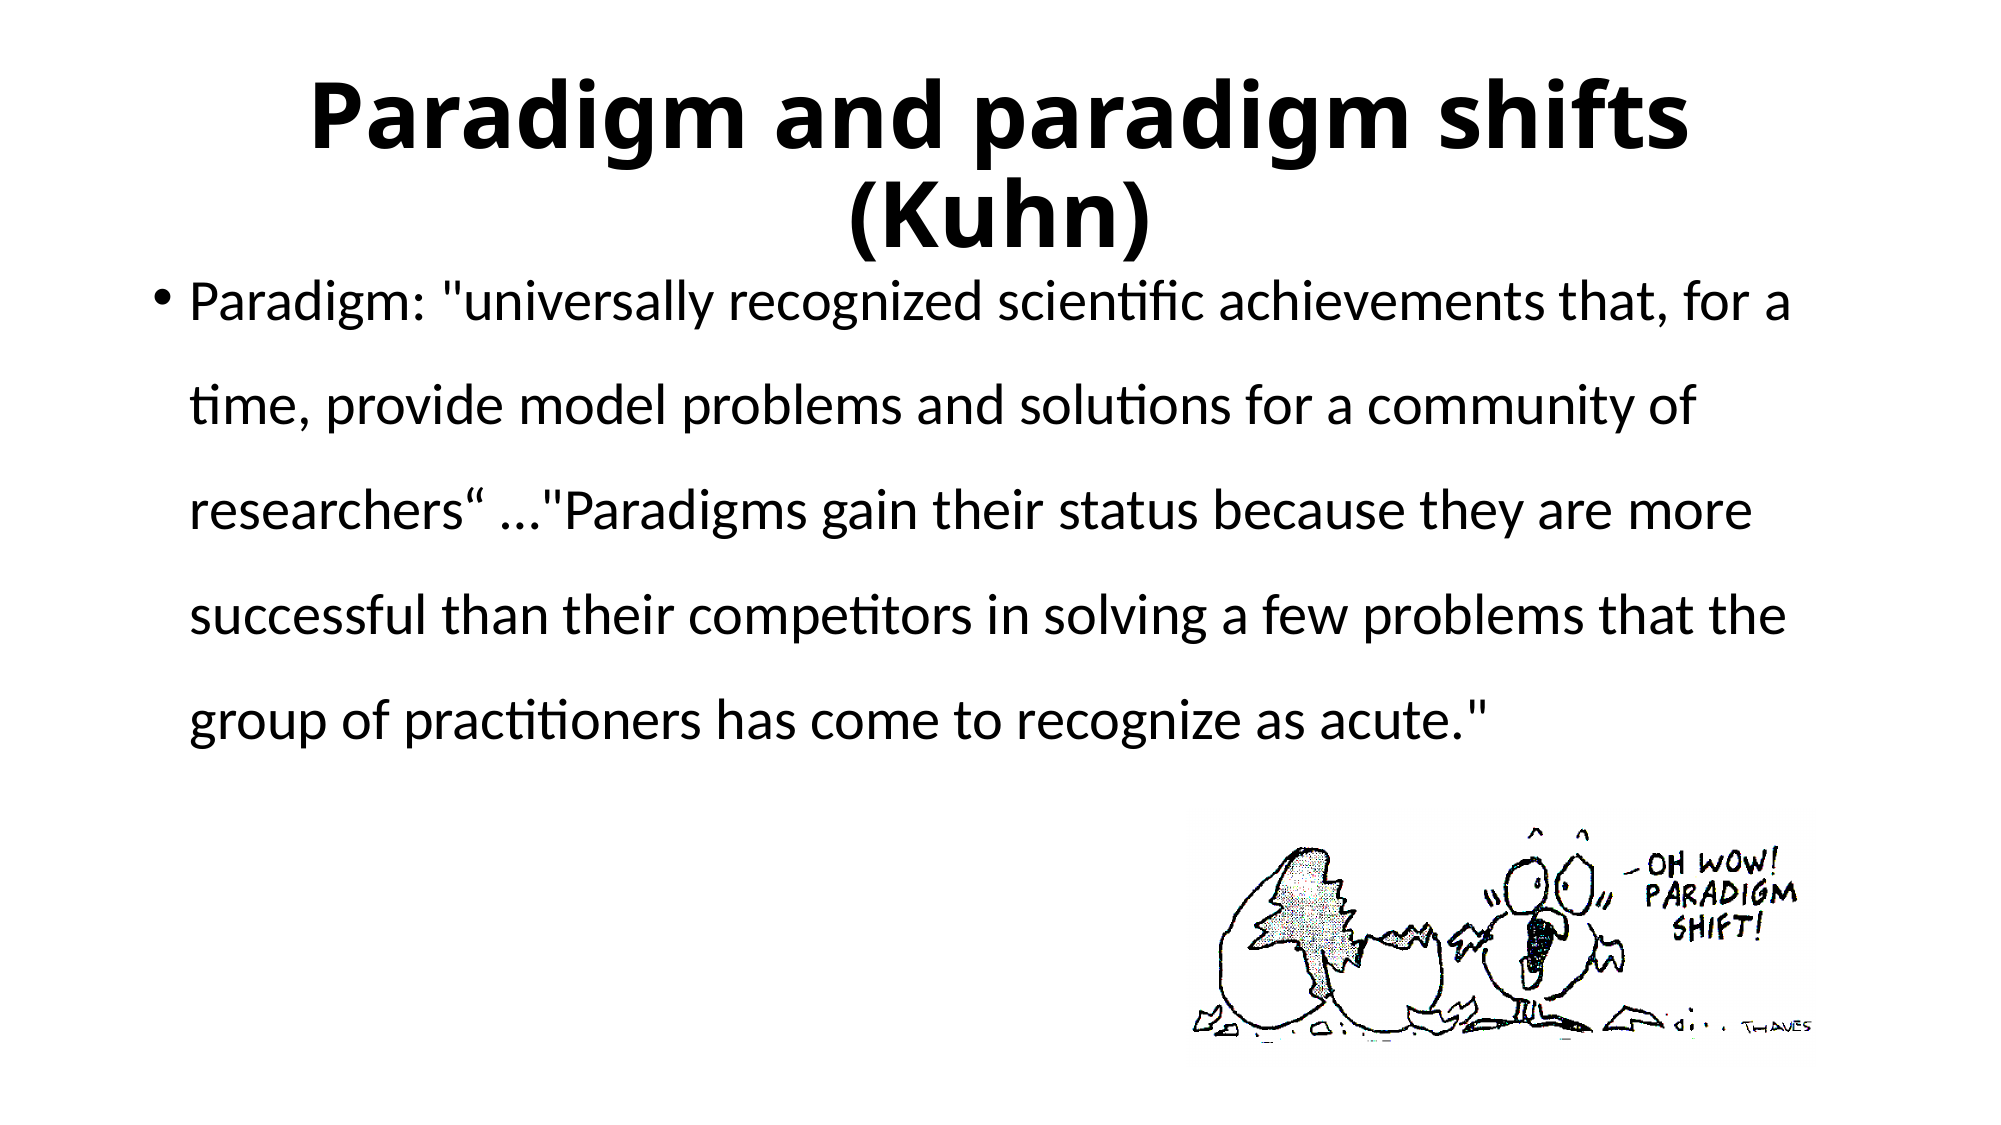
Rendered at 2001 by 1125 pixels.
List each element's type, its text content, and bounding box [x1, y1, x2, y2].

title Paradigm and paradigm shifts (Kuhn) [137, 59, 1863, 219]
list Paradigm: "universally recognized scientific achievements that, for a time, provide model problems and solutions for a community of researchers“ …"Paradigms gain their status because they are more successful than their competitors in solving a few problems that the group of practitioners has come to recognize as acute." [137, 219, 1863, 933]
picture [1185, 808, 1816, 1067]
